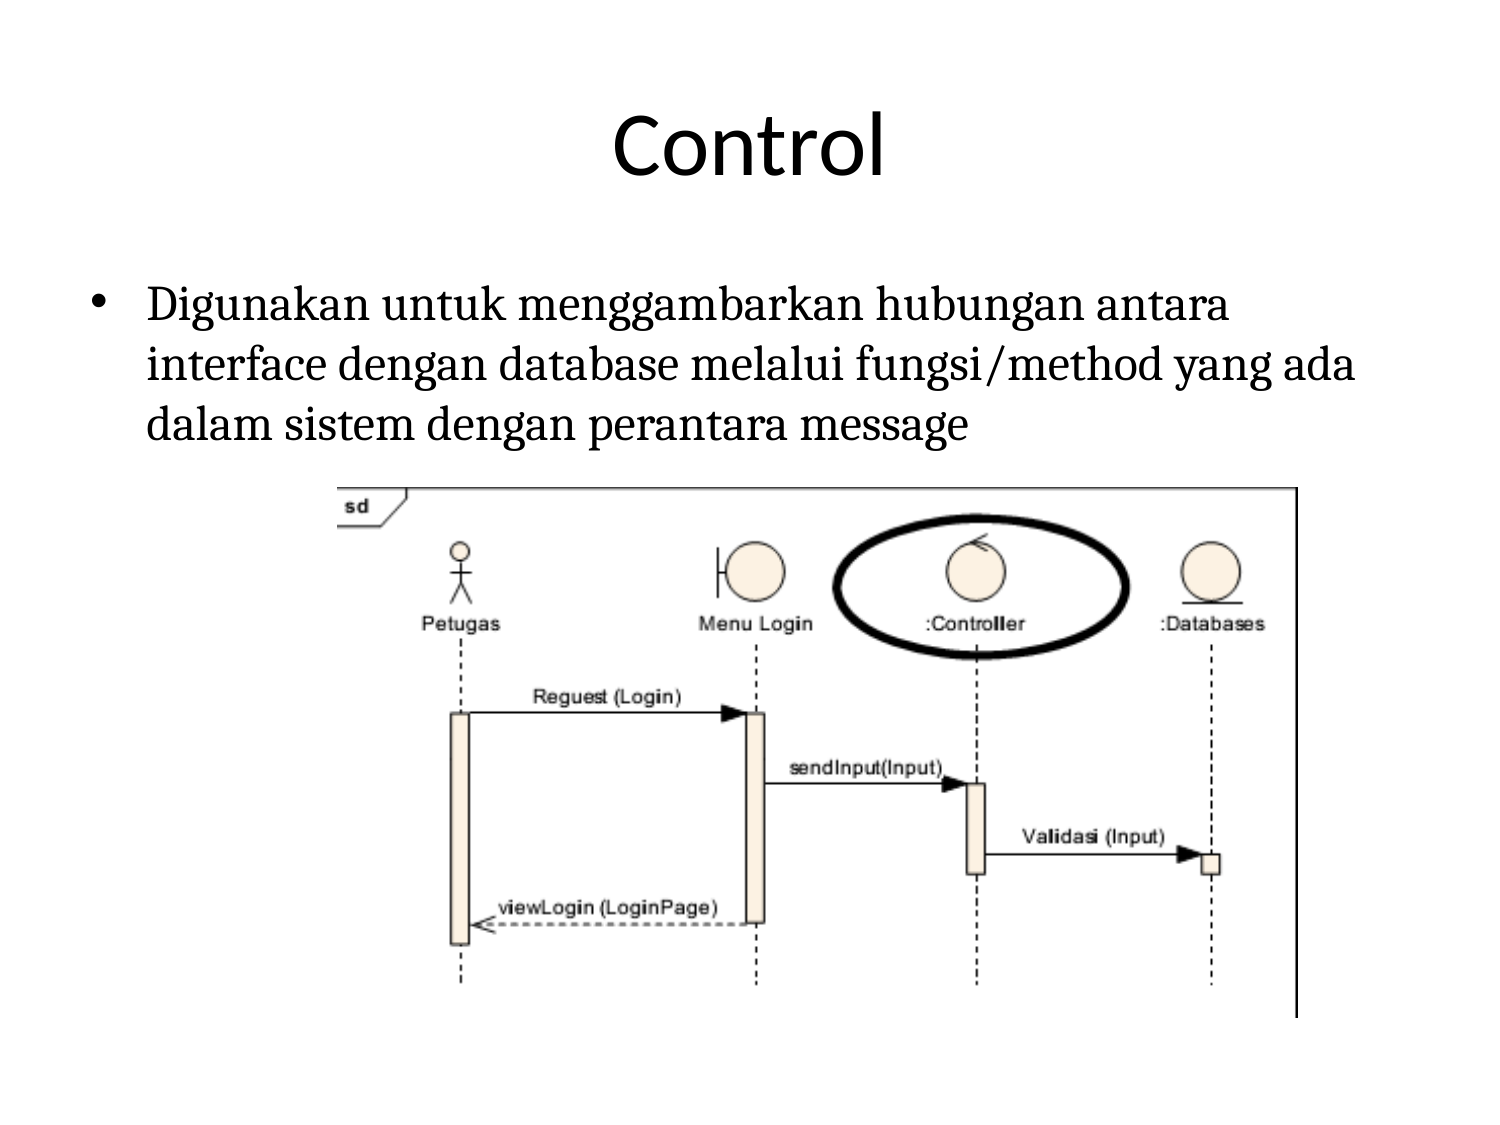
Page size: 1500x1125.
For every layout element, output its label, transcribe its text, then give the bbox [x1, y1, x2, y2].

picture [337, 487, 1299, 1018]
list Digunakan untuk menggambarkan hubungan antara interface dengan database melalui fungsi/method yang ada dalam sistem dengan perantara message [75, 262, 1425, 1005]
title Control [75, 45, 1425, 233]
